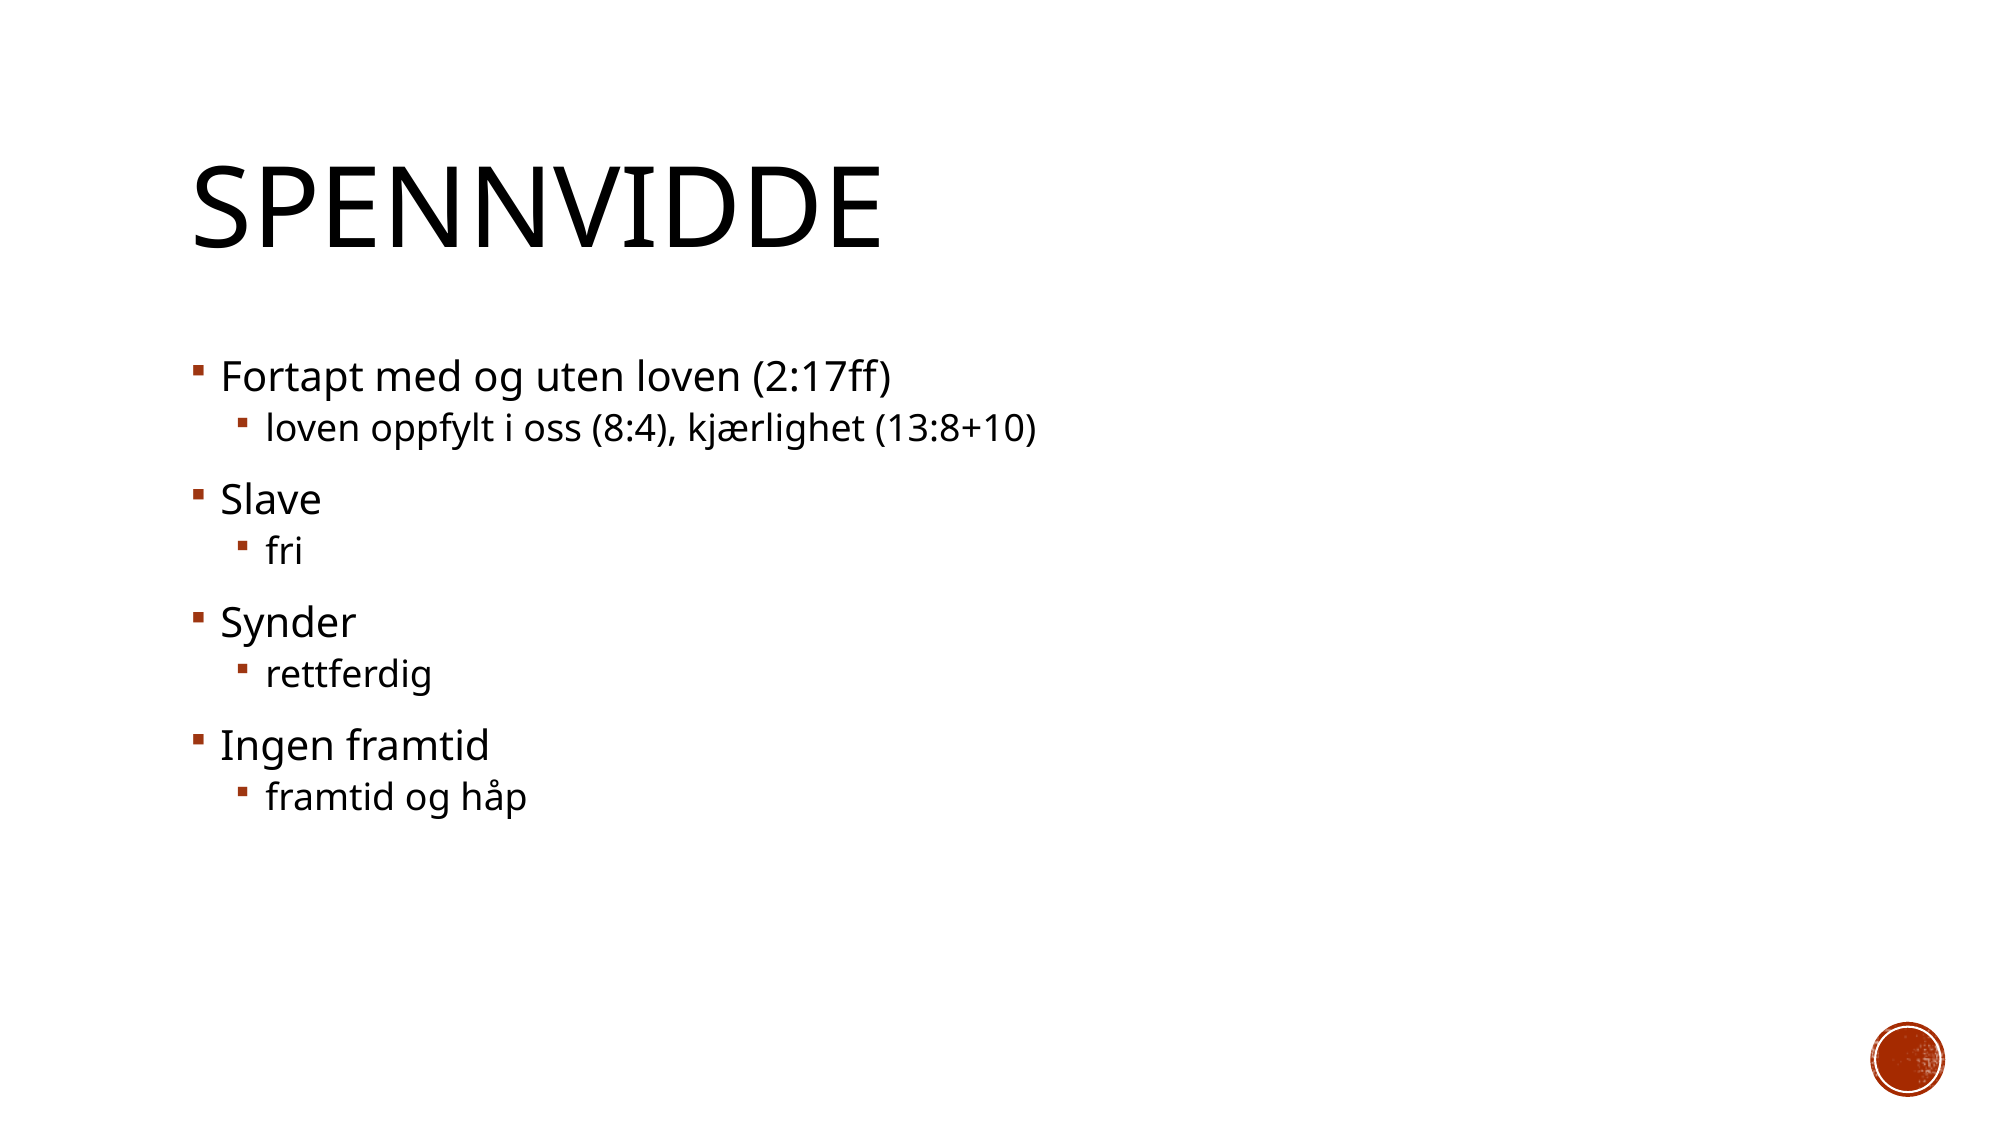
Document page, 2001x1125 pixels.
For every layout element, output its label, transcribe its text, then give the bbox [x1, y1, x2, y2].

list Fortapt med og uten loven (2:17ff) loven oppfylt i oss (8:4), kjærlighet (13:8+10) Slave fri Synder rettferdig Ingen framtid framtid og håp [175, 348, 1826, 1013]
title Spennvidde [175, 79, 1826, 344]
